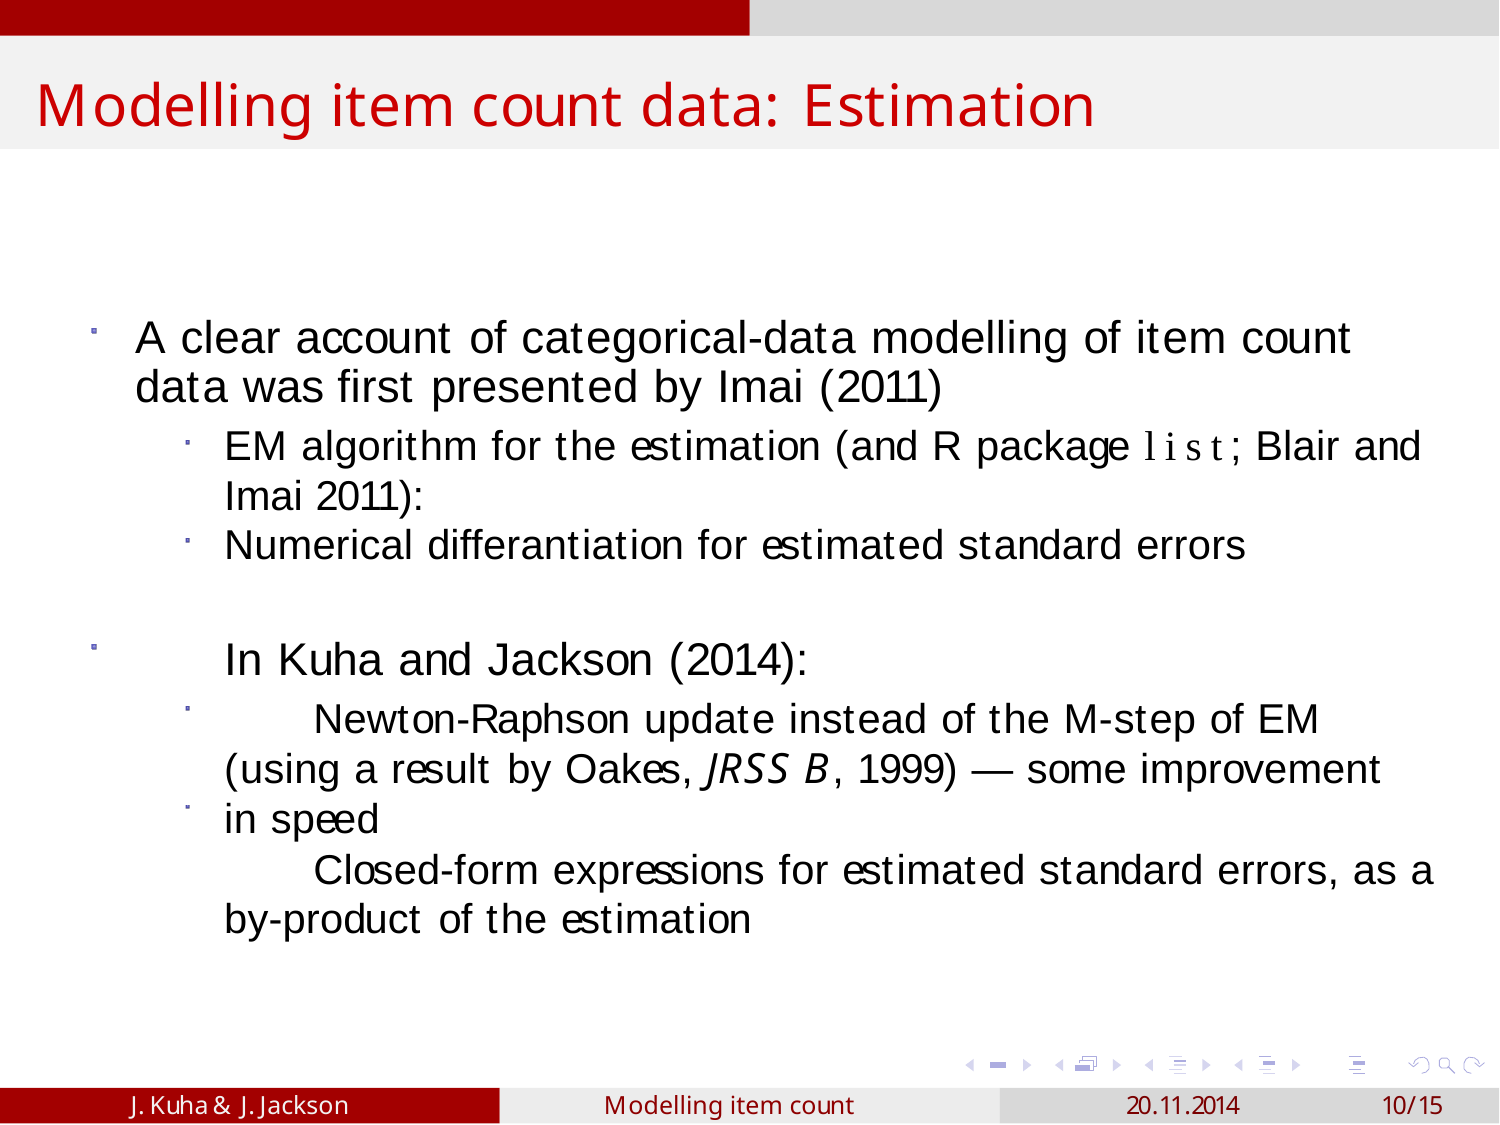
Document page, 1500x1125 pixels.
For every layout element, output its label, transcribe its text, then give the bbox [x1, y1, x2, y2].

slide_number 10/15 [1372, 1089, 1451, 1125]
text_box [0, 1087, 499, 1124]
text_box [0, 35, 1500, 150]
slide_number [1122, 1089, 1250, 1125]
text_box [499, 1087, 999, 1124]
text_box Modelling item count data [599, 1089, 900, 1125]
text_box [91, 644, 113, 666]
text_box A clear account of categorical-data modelling of item count data was first presented by Imai (2011) EM algorithm for the estimation (and R package list; Blair and Imai 2011): Numerical differantiation for estimated standard errors In Kuha and Jackson (2014): Newton-Raphson update instead of the M-step of EM (using a result by Oakes, JRSS B, 1999) — some improvement in speed Closed-form expressions for estimated standard errors, as a by-product of the estimation [131, 313, 1446, 943]
title Modelling item count data: Estimation [31, 55, 1469, 257]
text_box [91, 328, 113, 351]
footer J. Kuha & J. Jackson [126, 1089, 374, 1125]
text_box [999, 1087, 1500, 1124]
